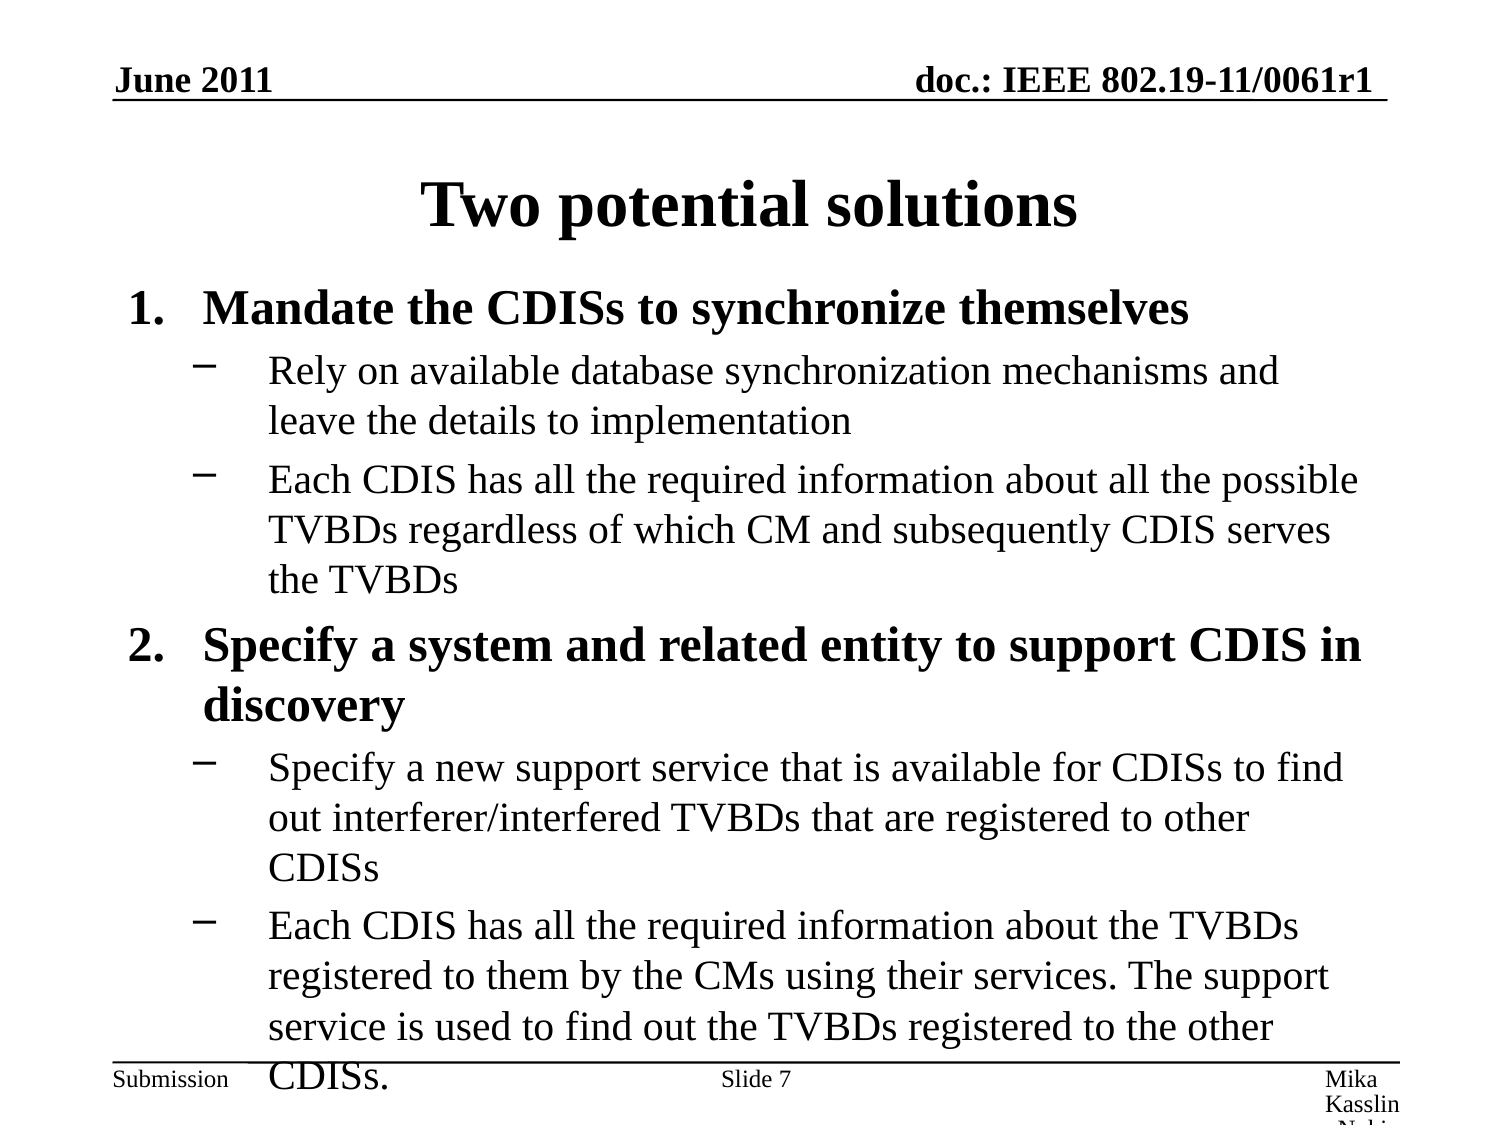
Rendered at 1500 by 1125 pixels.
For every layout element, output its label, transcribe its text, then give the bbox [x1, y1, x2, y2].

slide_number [114, 54, 290, 100]
title Two potential solutions [112, 112, 1388, 267]
slide_number Slide 7 [712, 1062, 800, 1093]
list Mandate the CDISs to synchronize themselves Rely on available database synchronization mechanisms and leave the details to implementation Each CDIS has all the required information about all the possible TVBDs regardless of which CM and subsequently CDIS serves the TVBDs Specify a system and related entity to support CDIS in discovery Specify a new support service that is available for CDISs to find out interferer/interfered TVBDs that are registered to other CDISs Each CDIS has all the required information about the TVBDs registered to them by the CMs using their services. The support service is used to find out the TVBDs registered to the other CDISs. [112, 267, 1388, 943]
footer Mika Kasslin, Nokia [1325, 1062, 1402, 1093]
